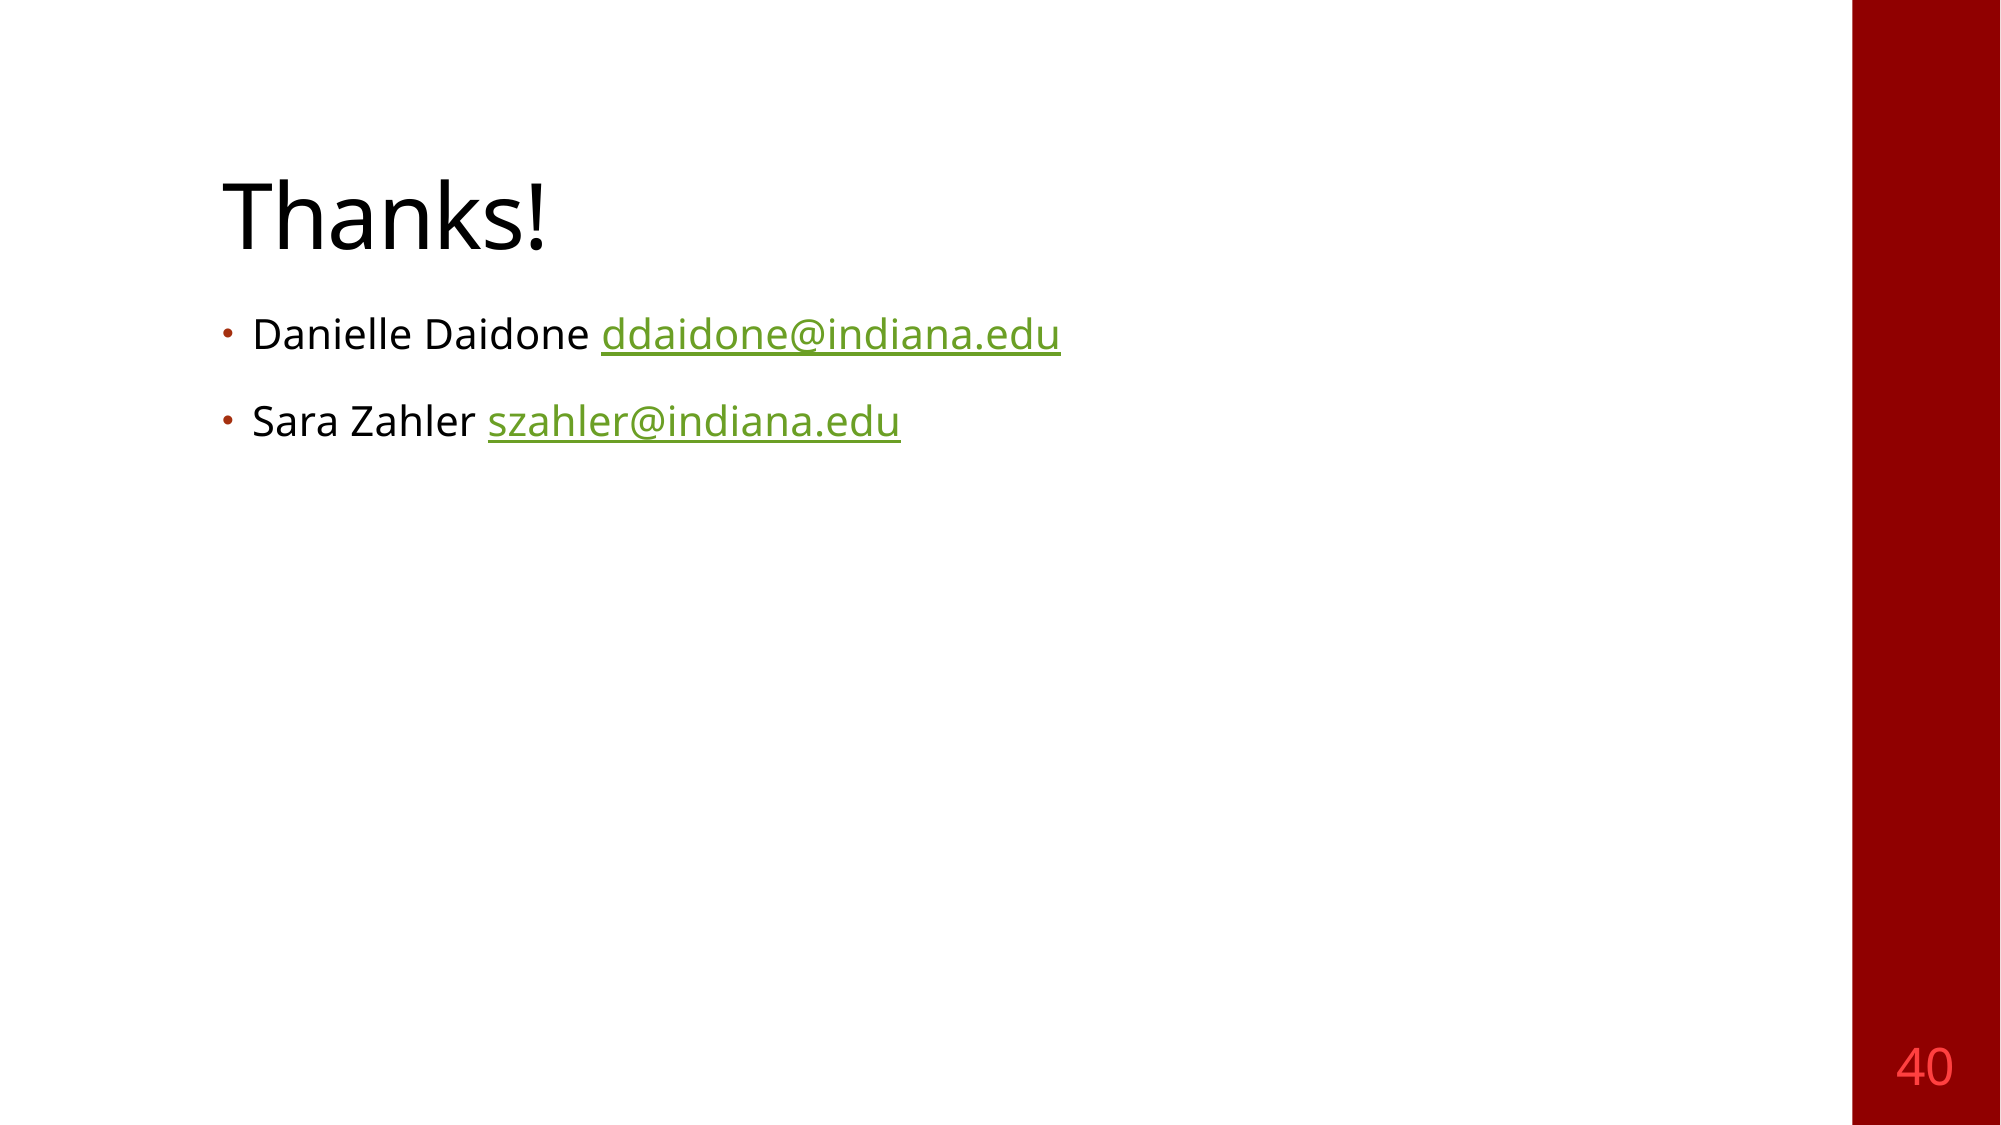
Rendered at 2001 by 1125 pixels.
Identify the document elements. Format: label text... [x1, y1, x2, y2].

list Danielle Daidone ddaidone@indiana.edu Sara Zahler szahler@indiana.edu [206, 299, 1617, 1014]
slide_number 40 [1875, 1026, 1976, 1113]
title Thanks! [206, 60, 1797, 278]
